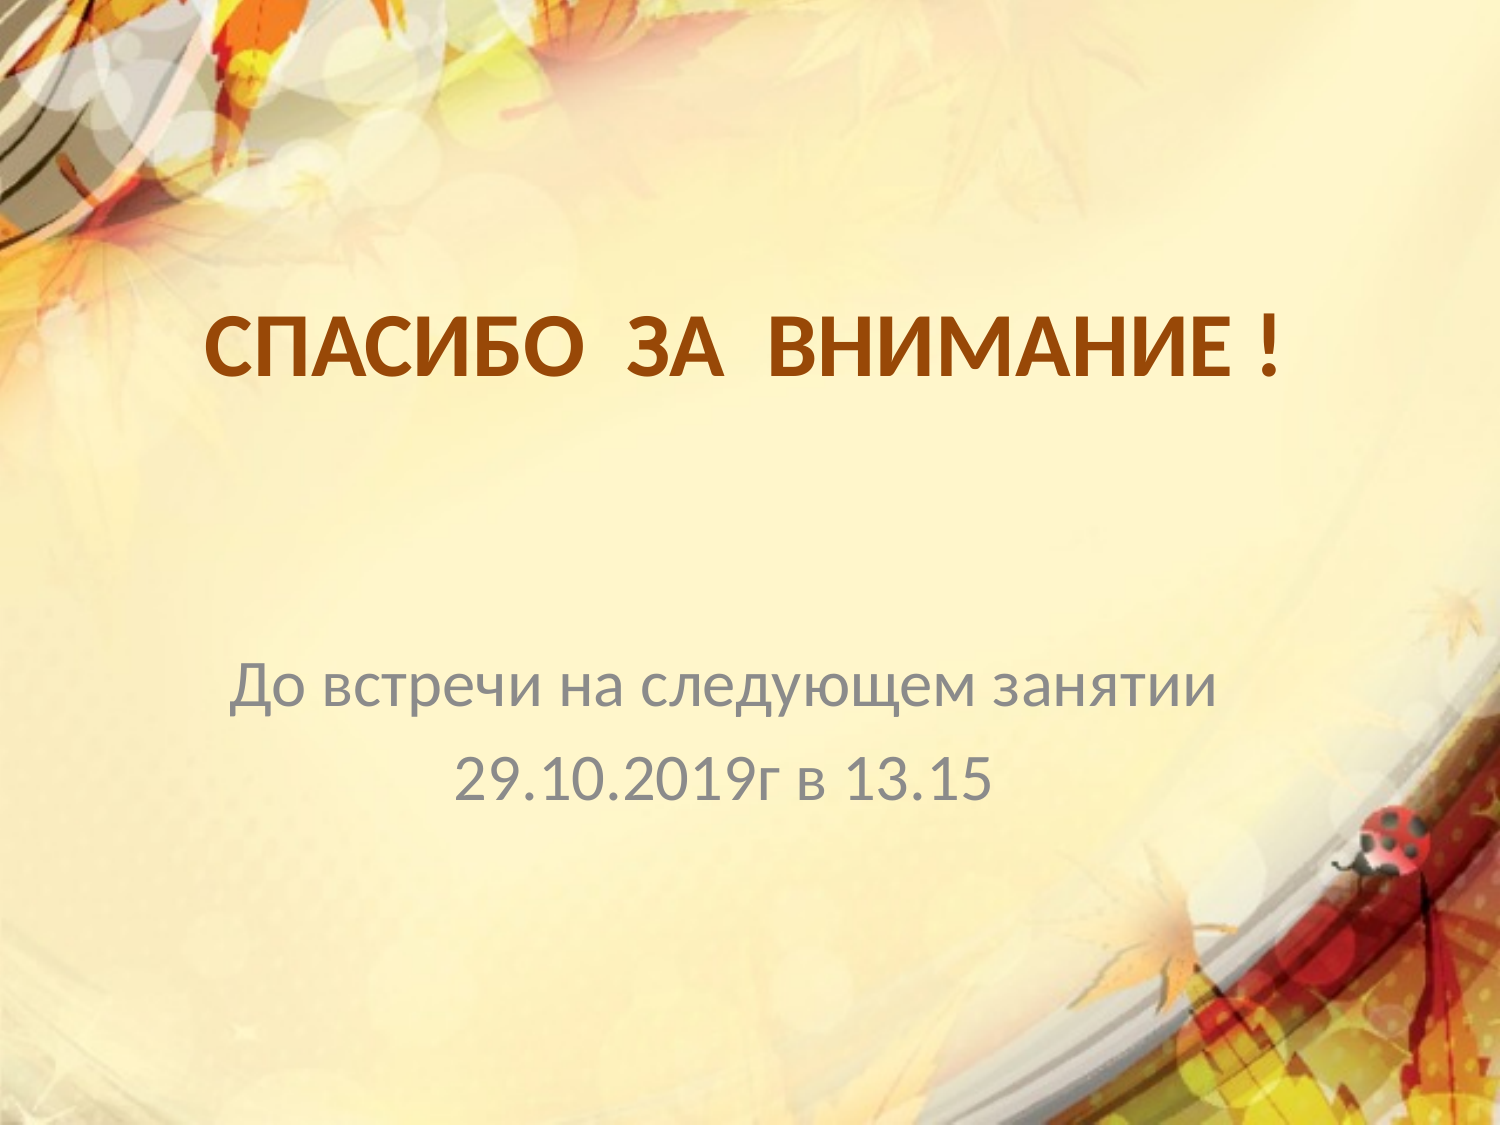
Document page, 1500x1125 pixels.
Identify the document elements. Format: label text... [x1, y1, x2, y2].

title СПАСИБО ЗА ВНИМАНИЕ ! [70, 245, 1421, 434]
text_box До встречи на следующем занятии 29.10.2019г в 13.15 [199, 632, 1250, 856]
picture [0, 0, 1500, 1125]
